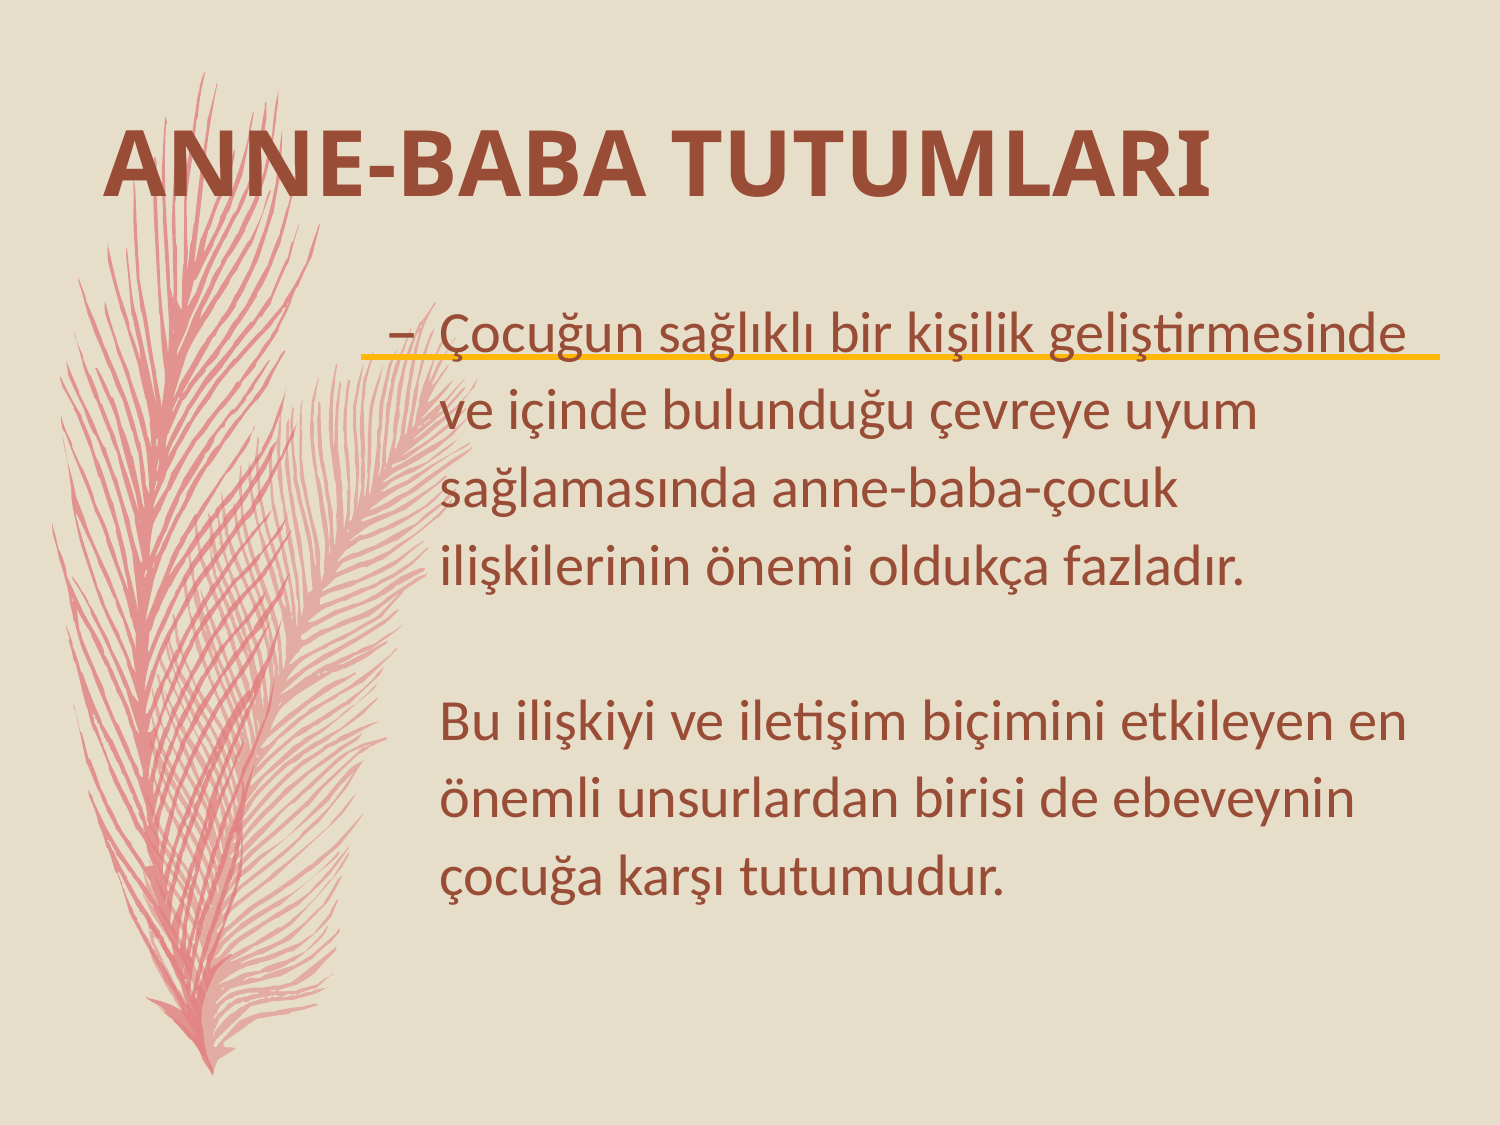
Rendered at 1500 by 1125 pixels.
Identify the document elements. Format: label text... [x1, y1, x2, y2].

list Çocuğun sağlıklı bir kişilik geliştirmesinde ve içinde bulunduğu çevreye uyum sağlamasında anne-baba-çocuk ilişkilerinin önemi oldukça fazladır. Bu ilişkiyi ve iletişim biçimini etkileyen en önemli unsurlardan birisi de ebeveynin çocuğa karşı tutumudur. [371, 278, 1431, 966]
title ANNE-BABA TUTUMLARI [88, 101, 1431, 275]
